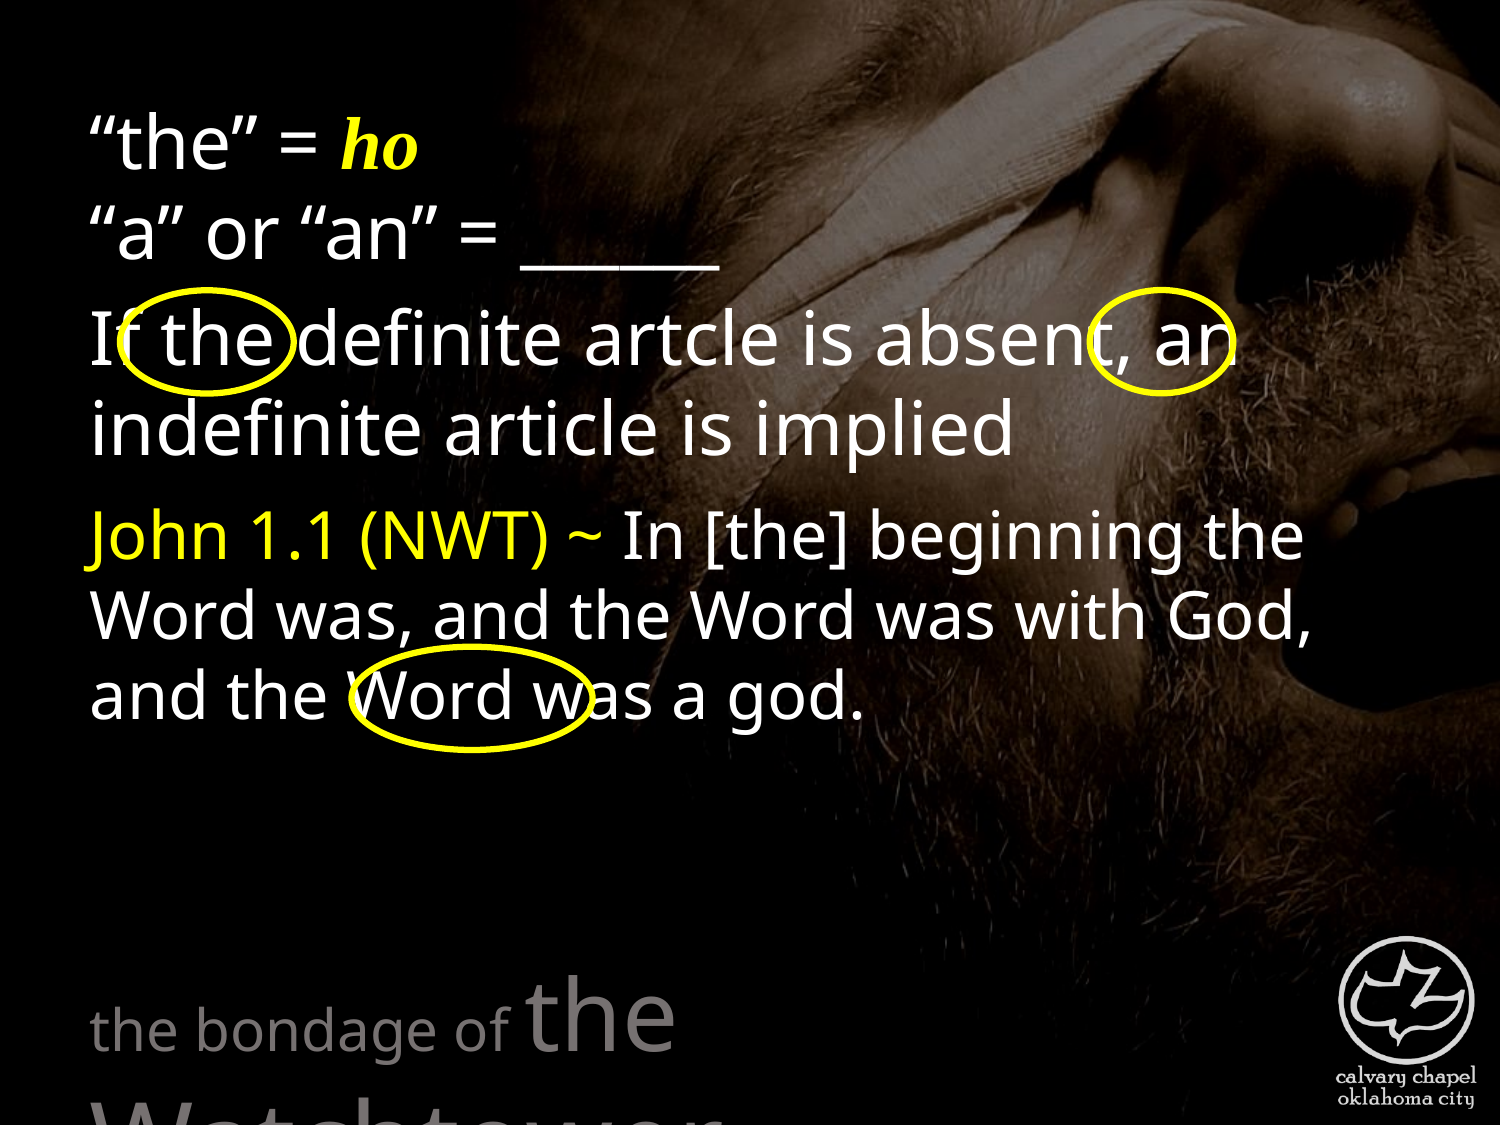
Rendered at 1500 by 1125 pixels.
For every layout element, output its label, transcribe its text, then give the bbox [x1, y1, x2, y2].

text_box the bondage of the Watchtower [110, 979, 1255, 1125]
text_box “the” = ho “a” or “an” = ______ [75, 87, 1430, 283]
text_box John 1.1 (NWT) ~ In [the] beginning the Word was, and the Word was with God, and the Word was a god. [75, 485, 1430, 741]
text_box If the definite artcle is absent, an indefinite article is implied [75, 283, 1430, 478]
text_box [118, 289, 295, 395]
text_box [1088, 288, 1235, 395]
text_box [350, 645, 594, 752]
picture [0, 0, 1500, 1125]
